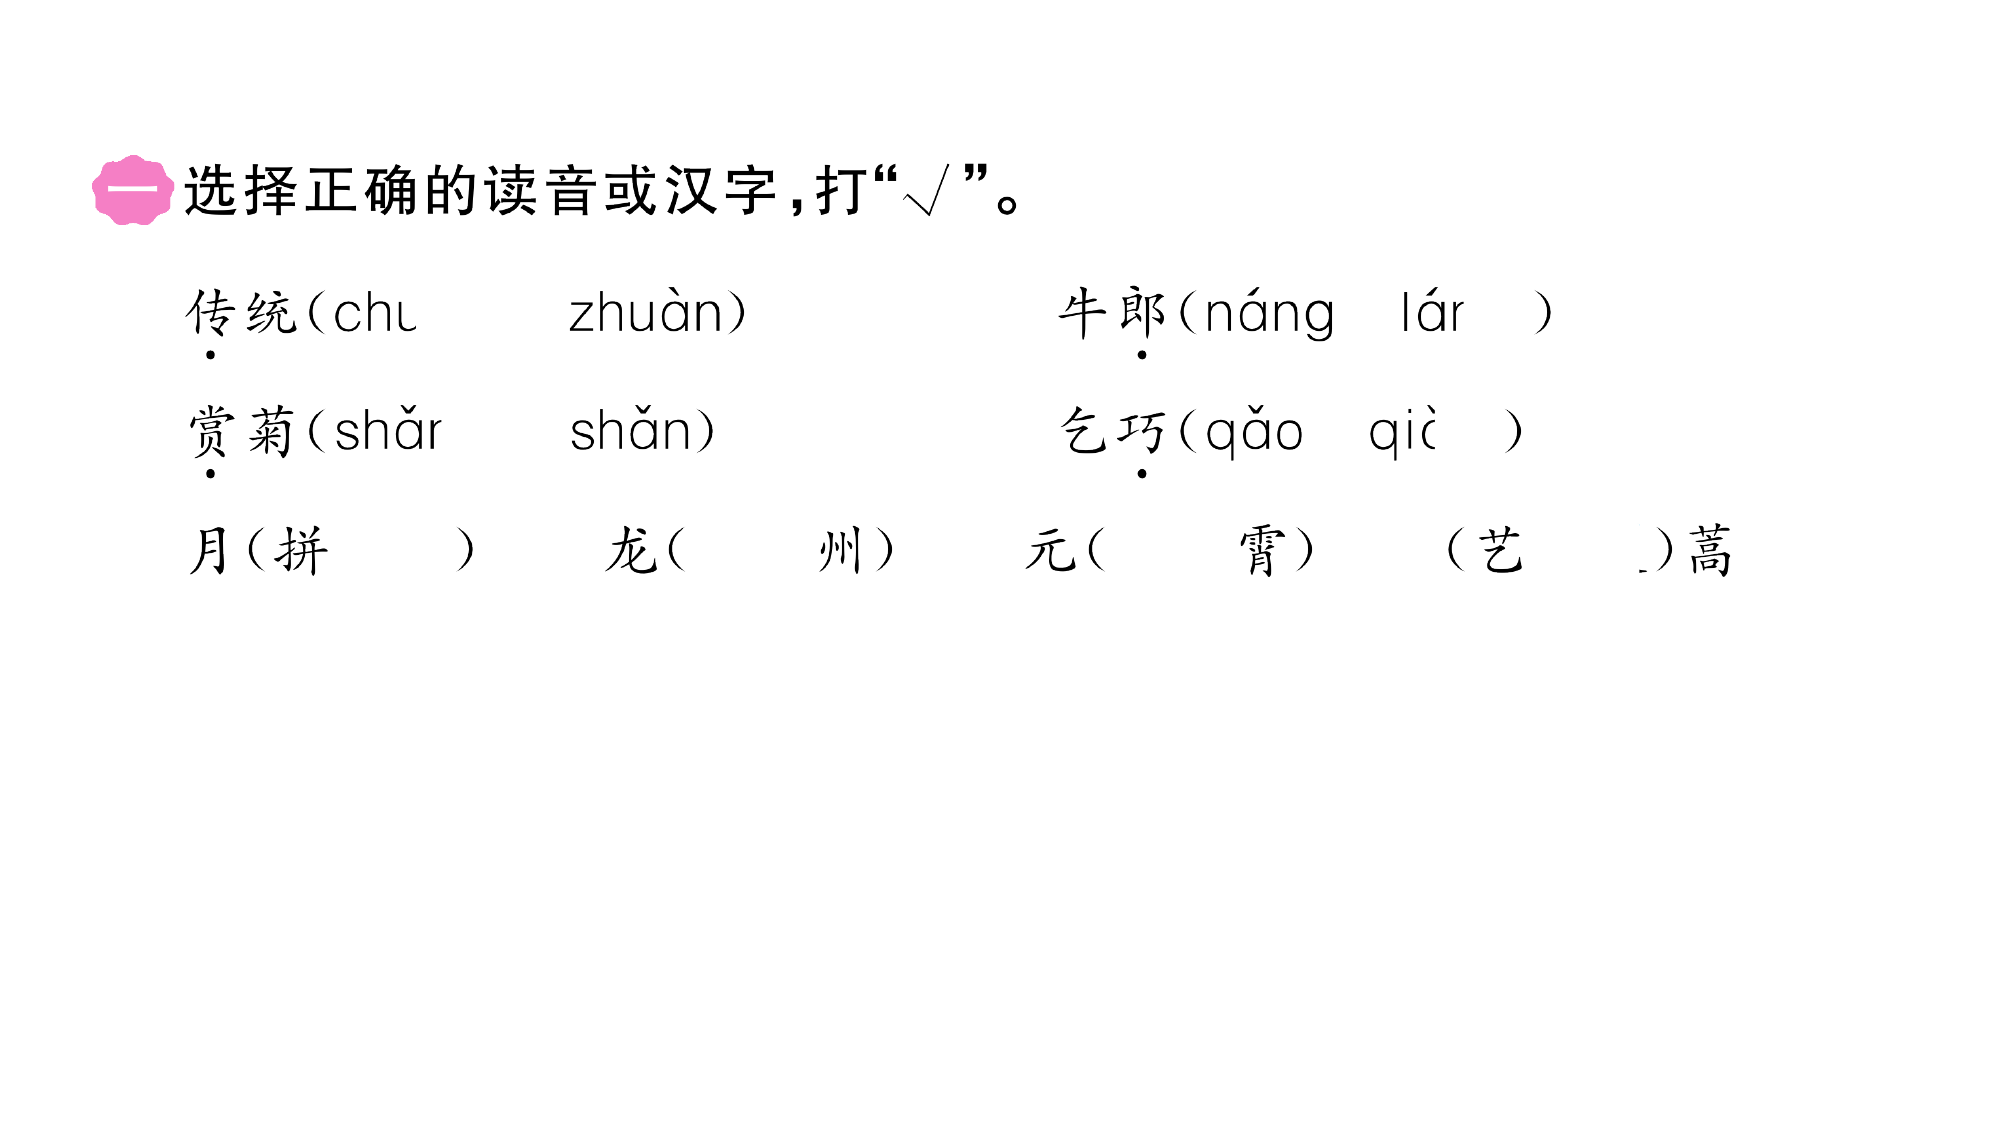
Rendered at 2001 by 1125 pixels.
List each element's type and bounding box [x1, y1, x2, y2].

picture [88, 118, 1979, 604]
